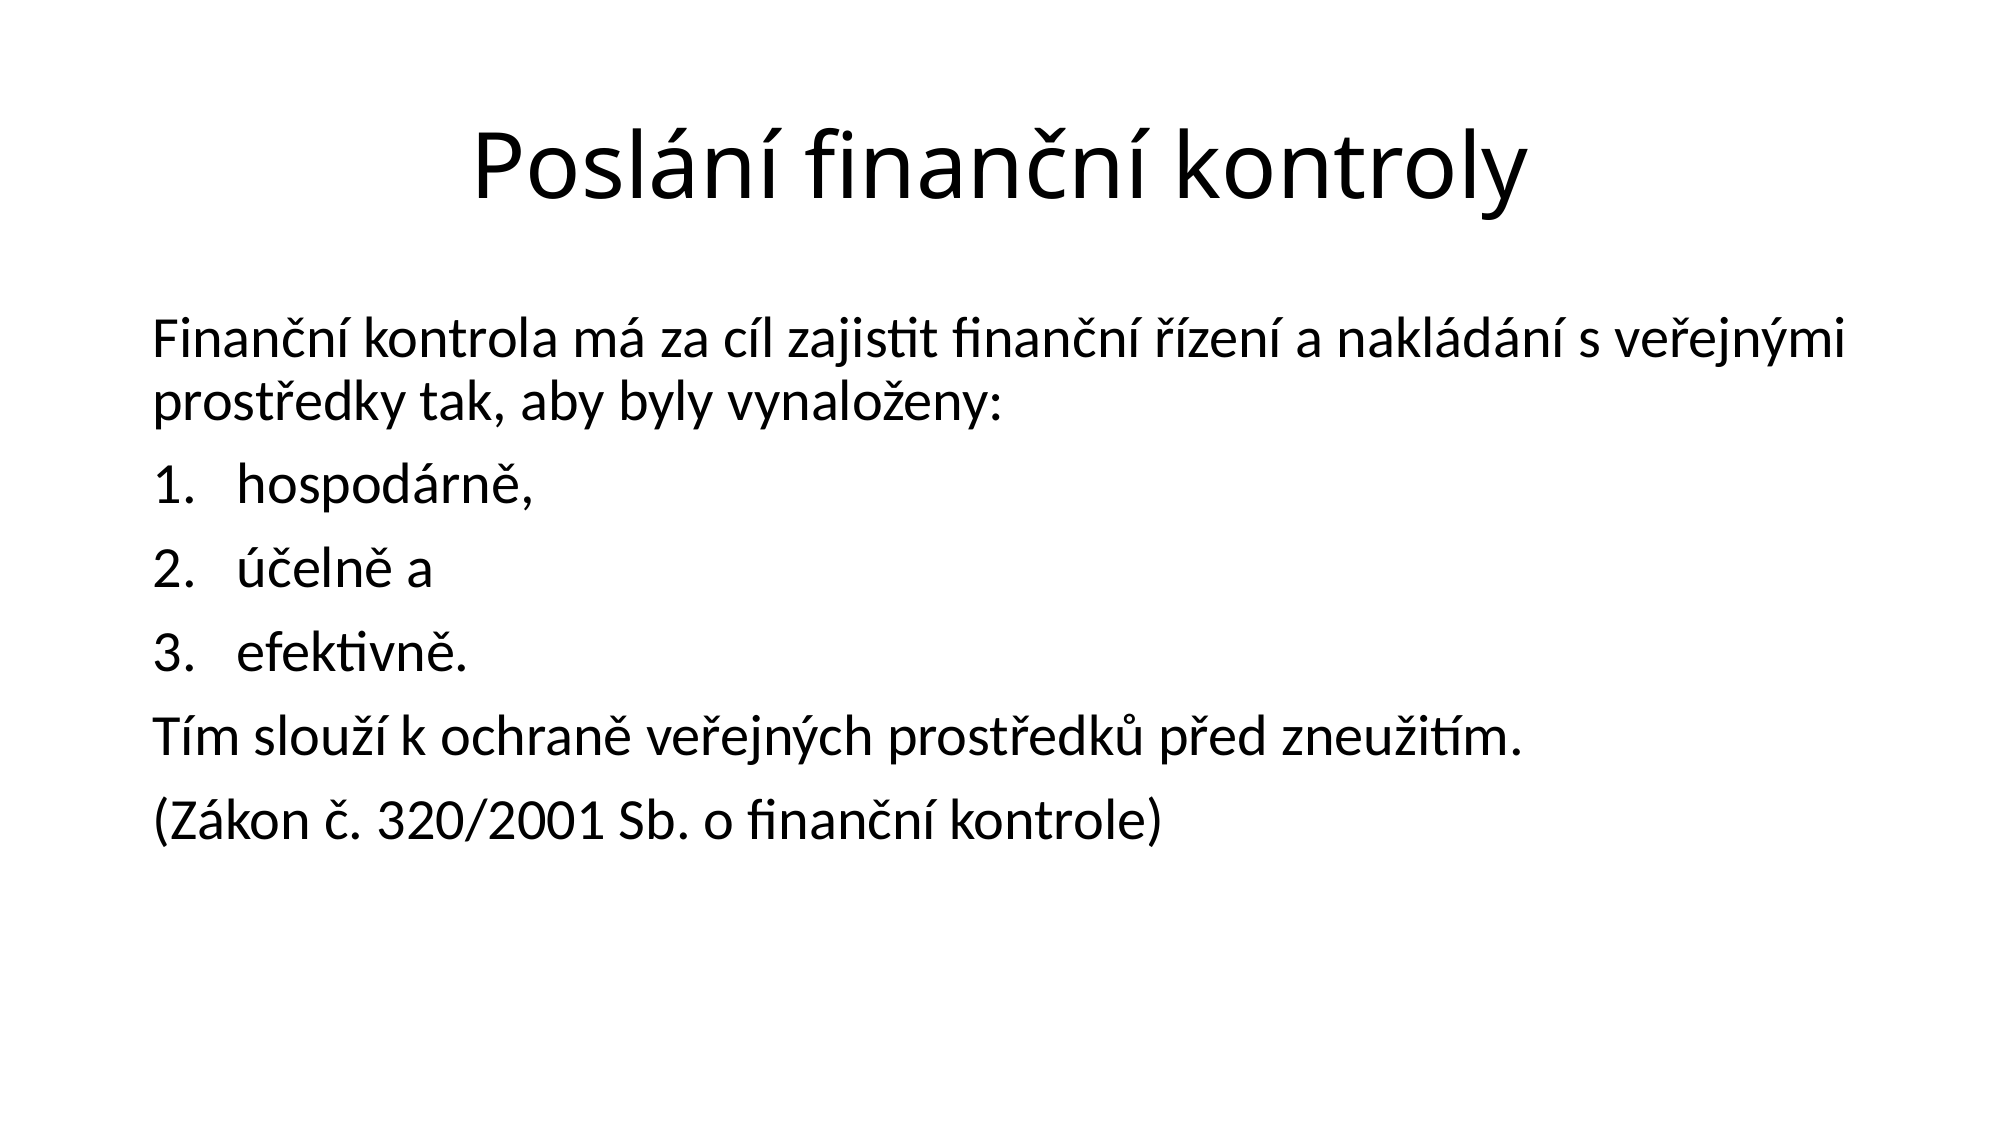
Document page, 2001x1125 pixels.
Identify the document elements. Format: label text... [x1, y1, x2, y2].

title Poslání finanční kontroly [137, 59, 1863, 278]
list Finanční kontrola má za cíl zajistit finanční řízení a nakládání s veřejnými prostředky tak, aby byly vynaloženy: hospodárně, účelně a efektivně. Tím slouží k ochraně veřejných prostředků před zneužitím. (Zákon č. 320/2001 Sb. o finanční kontrole) [137, 299, 1863, 1014]
